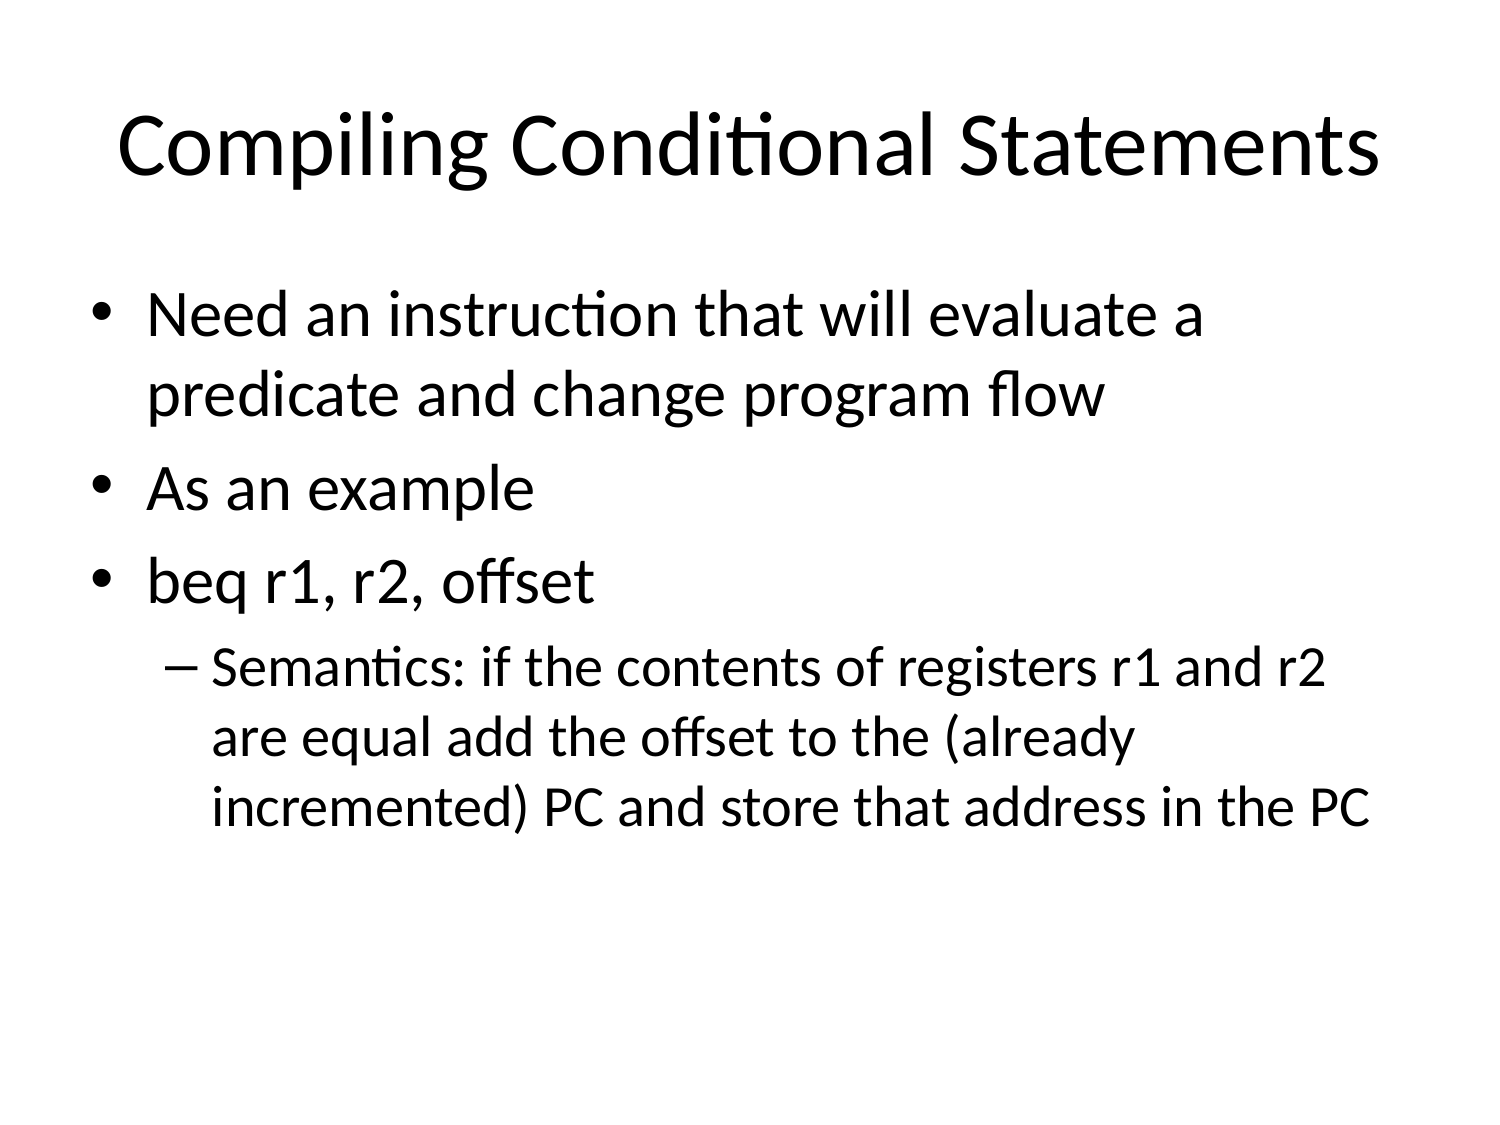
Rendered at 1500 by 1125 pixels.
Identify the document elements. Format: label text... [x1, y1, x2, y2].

list Need an instruction that will evaluate a predicate and change program flow As an example beq r1, r2, offset Semantics: if the contents of registers r1 and r2 are equal add the offset to the (already incremented) PC and store that address in the PC [75, 262, 1425, 1005]
title Compiling Conditional Statements [75, 45, 1425, 233]
